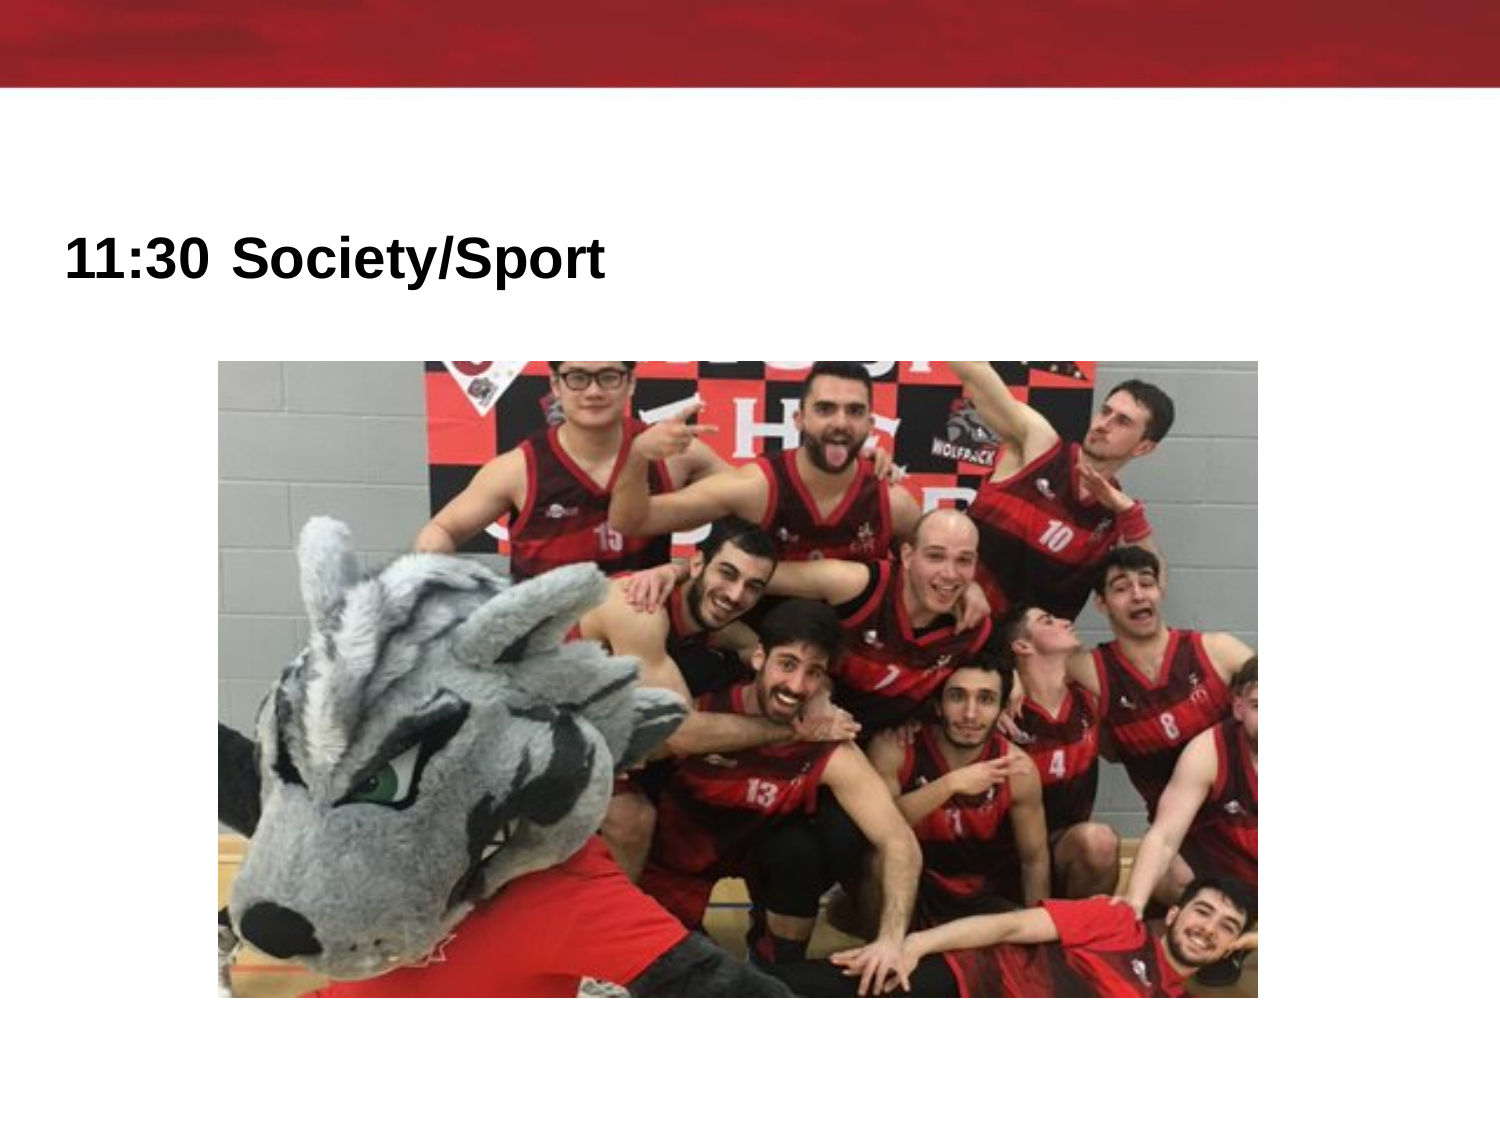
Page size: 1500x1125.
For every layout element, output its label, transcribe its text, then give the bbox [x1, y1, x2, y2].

title 11:30 Society/Sport [64, 219, 1447, 362]
picture [0, 0, 1500, 1125]
